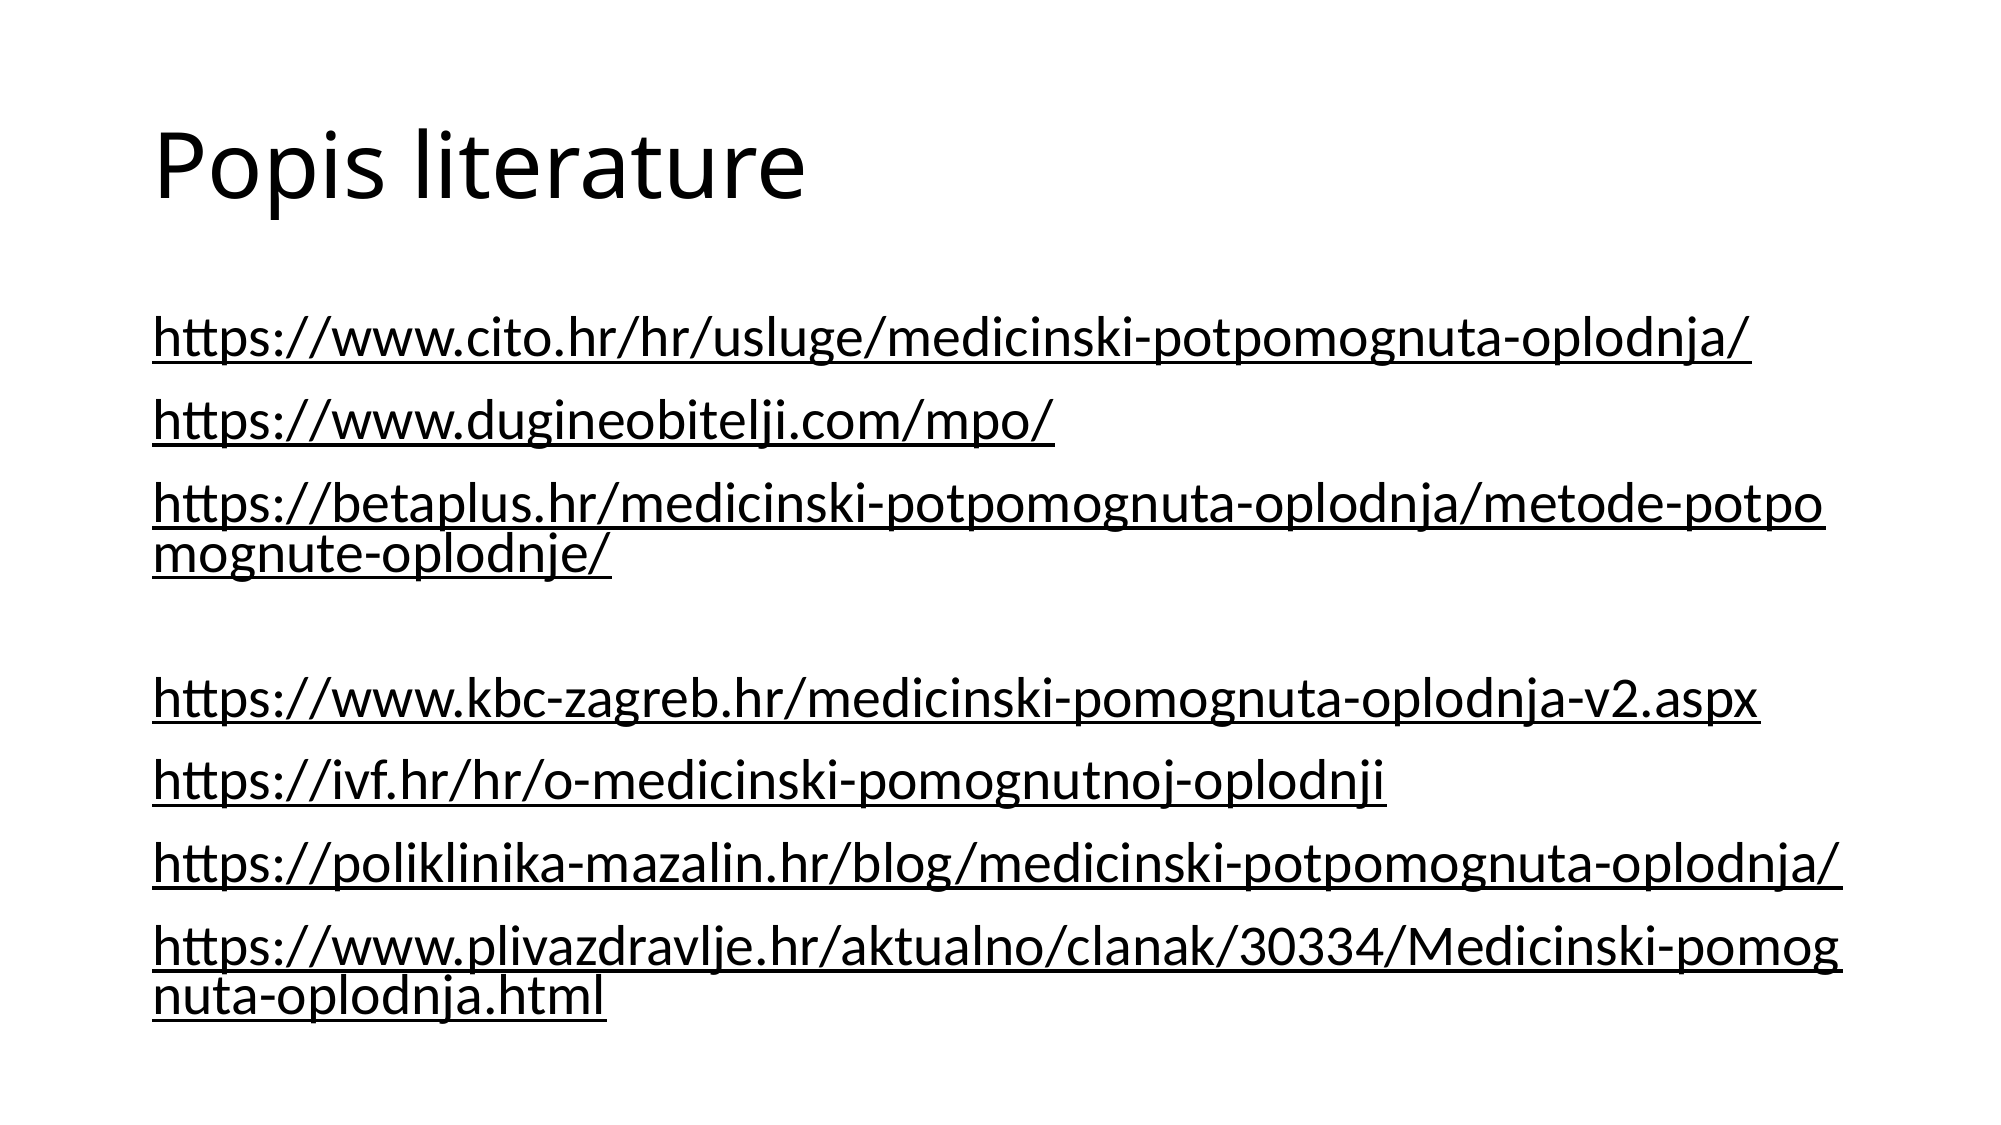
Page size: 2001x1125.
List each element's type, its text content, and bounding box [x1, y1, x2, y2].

title Popis literature [137, 59, 1863, 278]
list https://www.cito.hr/hr/usluge/medicinski-potpomognuta-oplodnja/ https://www.dugineobitelji.com/mpo/ https://betaplus.hr/medicinski-potpomognuta-oplodnja/metode-potpomognute-oplodnje/ https://www.kbc-zagreb.hr/medicinski-pomognuta-oplodnja-v2.aspx https://ivf.hr/hr/o-medicinski-pomognutnoj-oplodnji https://poliklinika-mazalin.hr/blog/medicinski-potpomognuta-oplodnja/ https://www.plivazdravlje.hr/aktualno/clanak/30334/Medicinski-pomognuta-oplodnja.html [137, 299, 1863, 1014]
